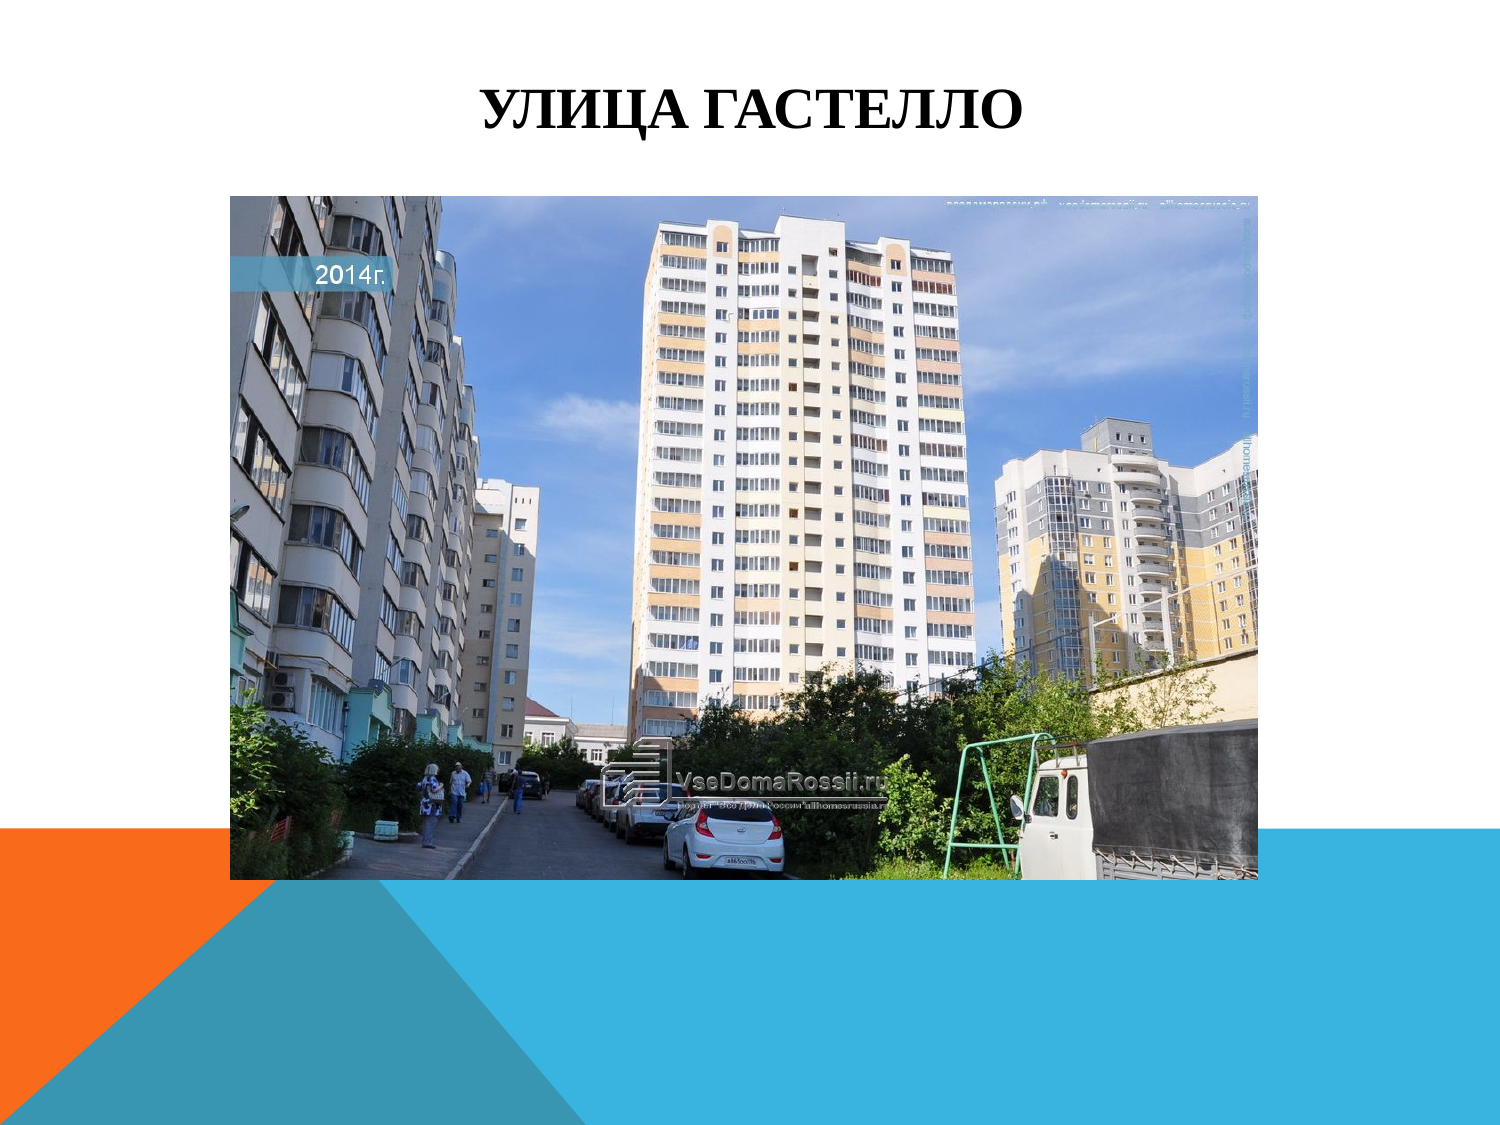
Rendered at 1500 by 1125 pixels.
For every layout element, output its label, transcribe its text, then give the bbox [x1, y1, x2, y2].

title Улица Гастелло [135, 60, 1369, 150]
picture [229, 196, 1259, 880]
